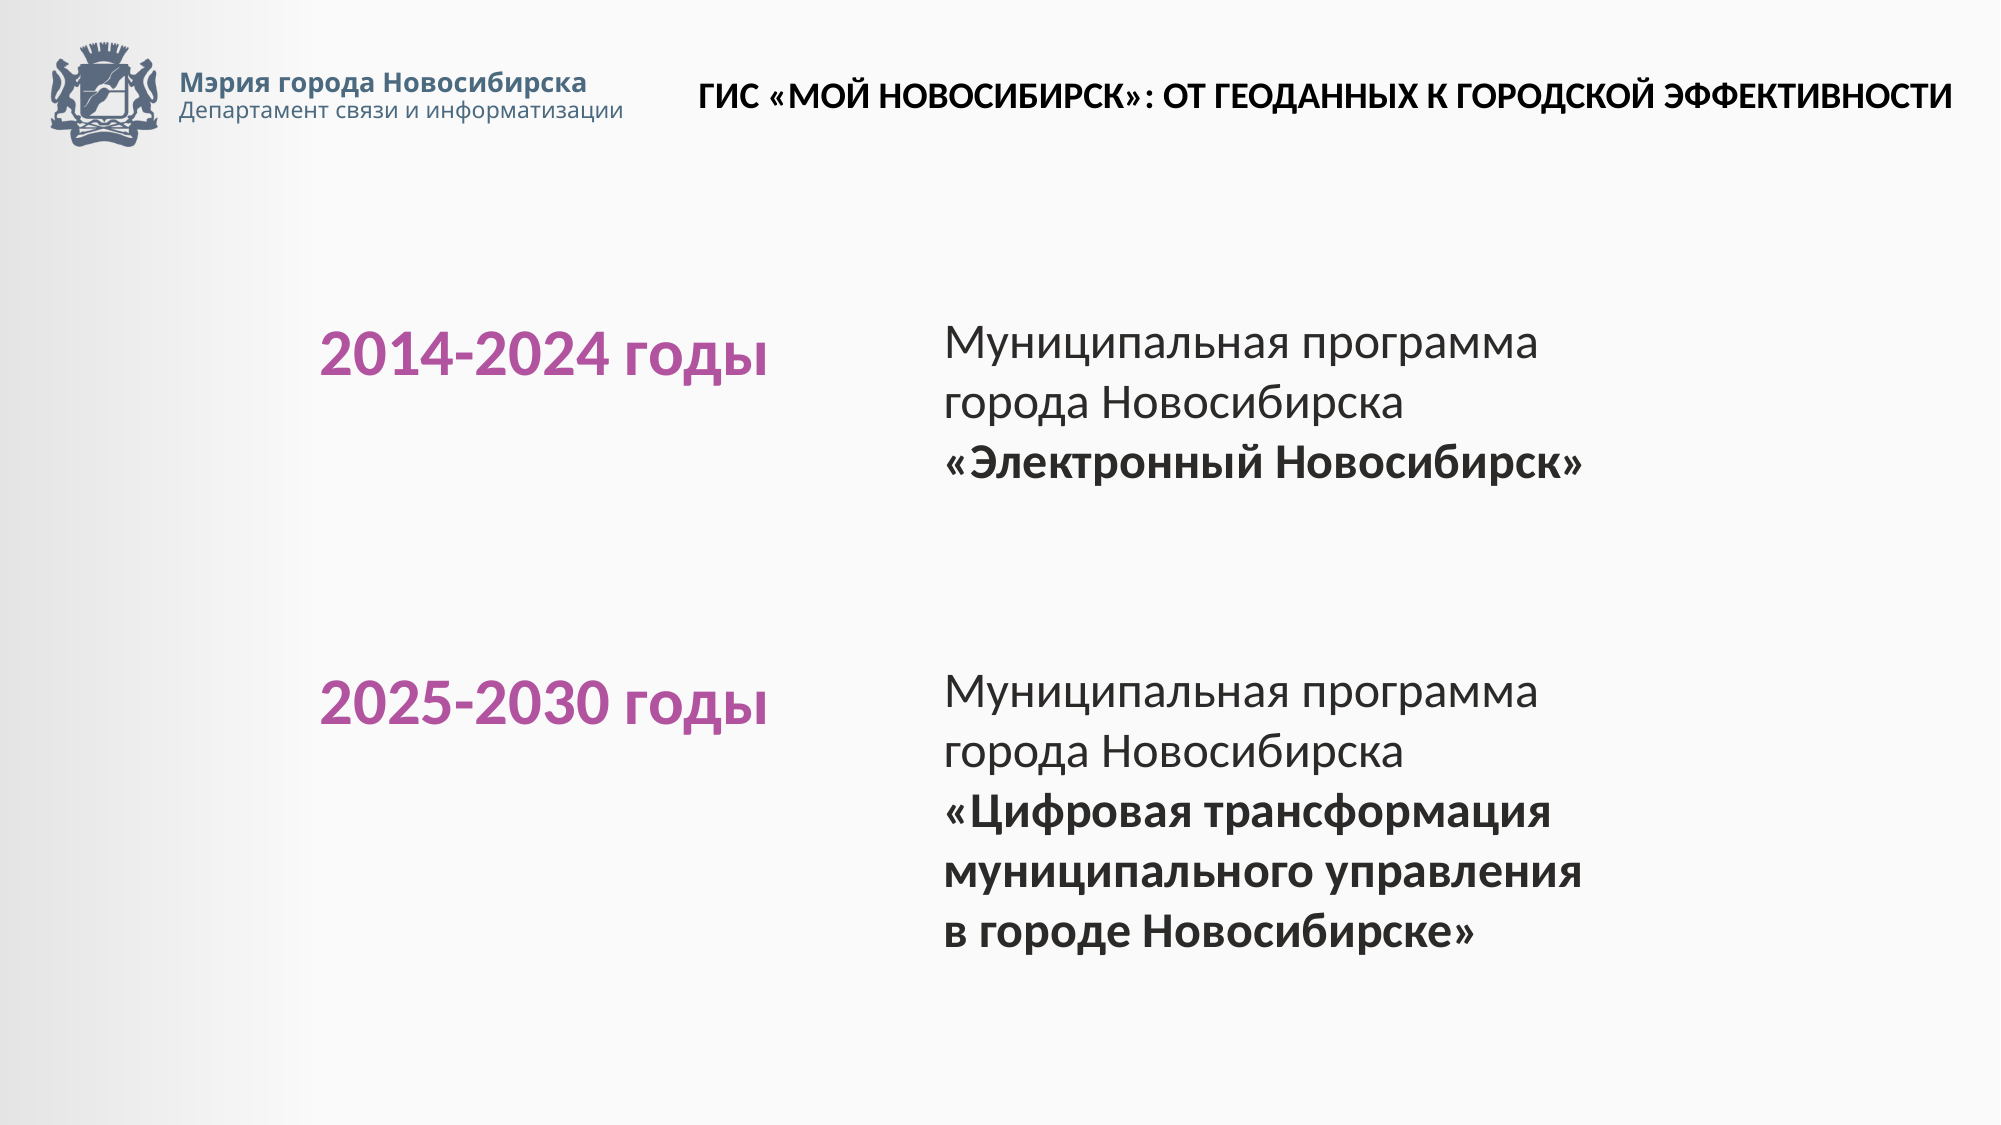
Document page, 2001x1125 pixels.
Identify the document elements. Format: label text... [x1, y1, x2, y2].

text_box 2014-2024 годы [304, 301, 898, 396]
picture [39, 36, 165, 161]
text_box [0, 0, 2000, 1125]
text_box ГИС «МОЙ НОВОСИБИРСК»: ОТ ГЕОДАННЫХ К ГОРОДСКОЙ ЭФФЕКТИВНОСТИ [699, 63, 1985, 124]
text_box 2025-2030 годы [304, 650, 898, 746]
text_box Муниципальная программа города Новосибирска «Цифровая трансформация муниципального управления в городе Новосибирске» [928, 650, 1619, 1001]
text_box Мэрия города Новосибирска Департамент связи и информатизации [165, 61, 699, 152]
text_box Муниципальная программа города Новосибирска «Электронный Новосибирск» [928, 301, 1619, 497]
